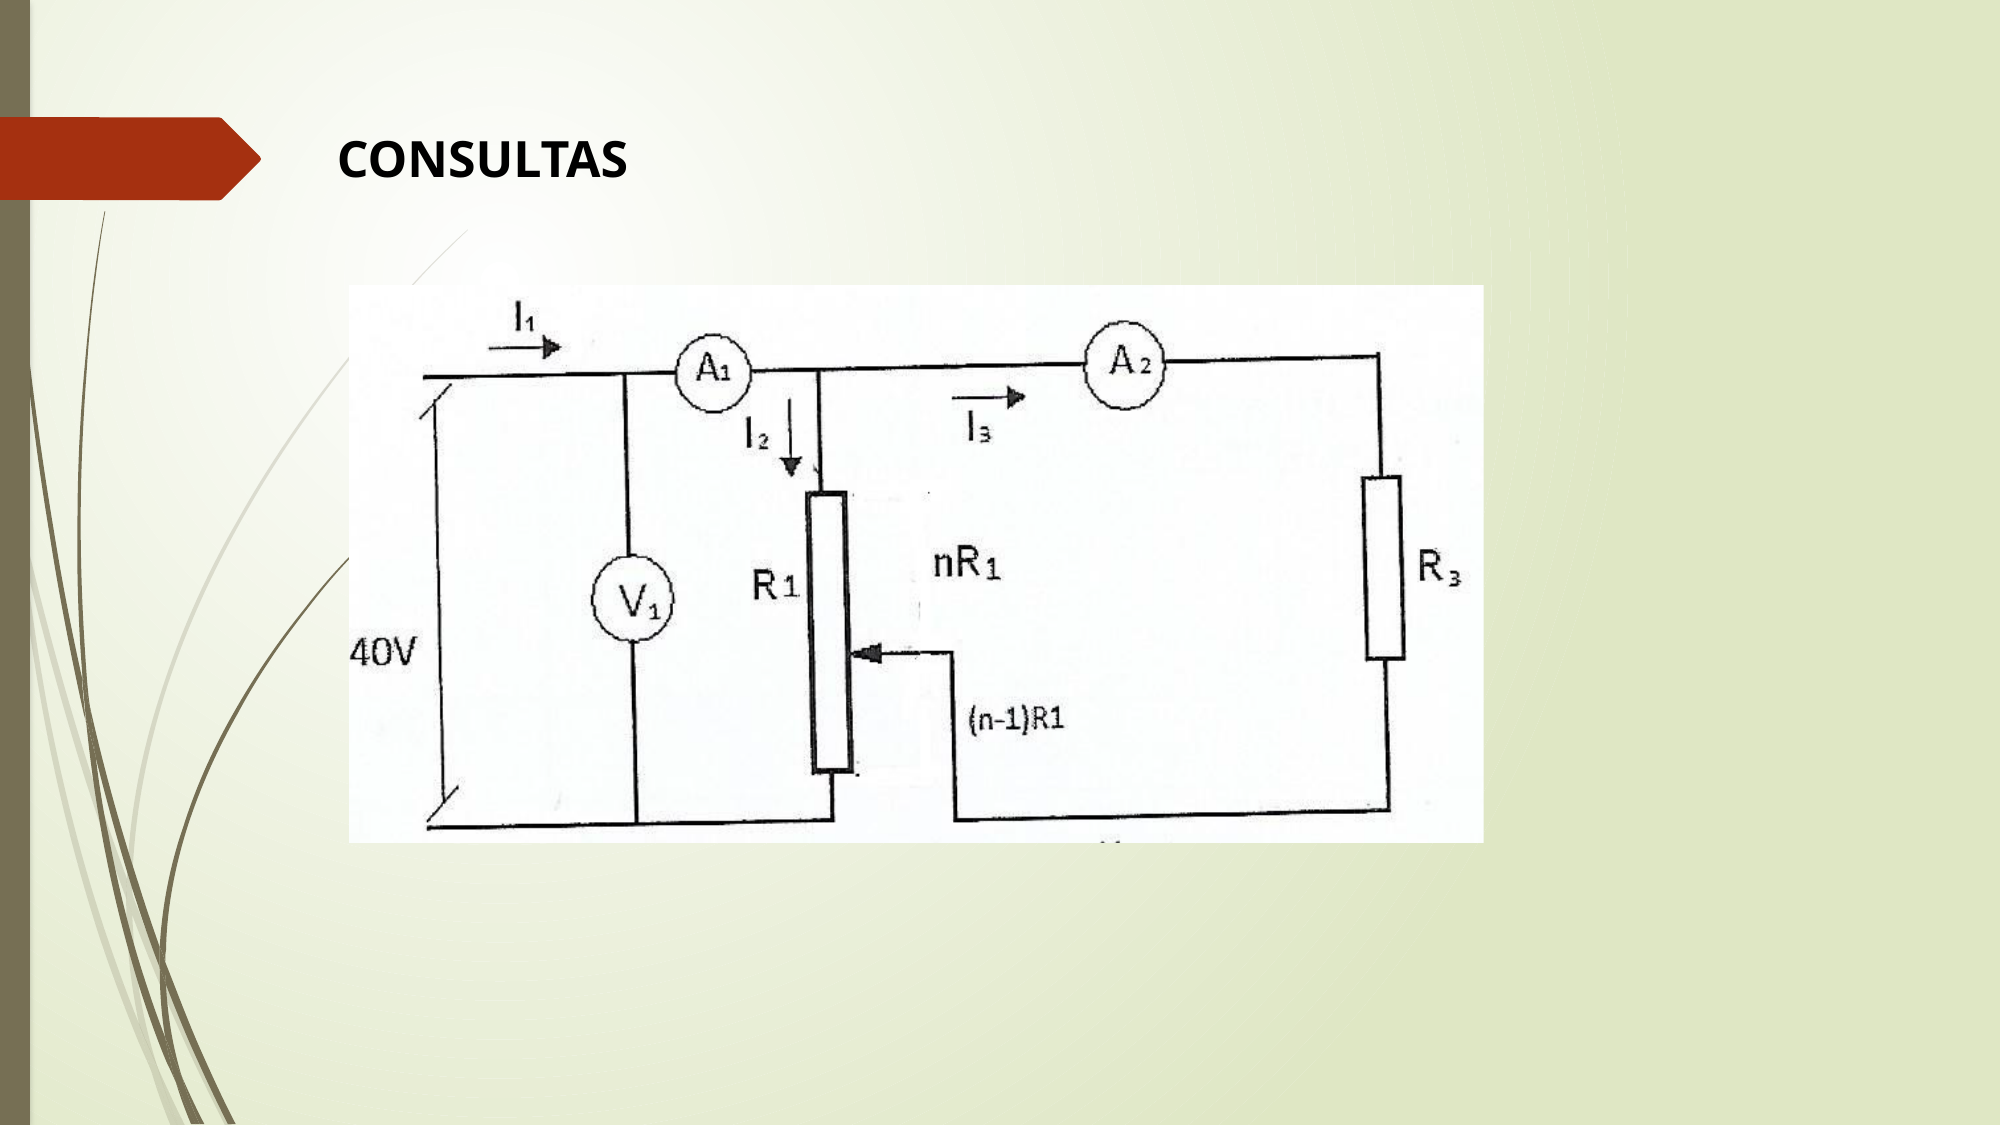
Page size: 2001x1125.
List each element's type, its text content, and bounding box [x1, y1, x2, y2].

picture [348, 285, 1484, 843]
text_box CONSULTAS [322, 119, 698, 195]
